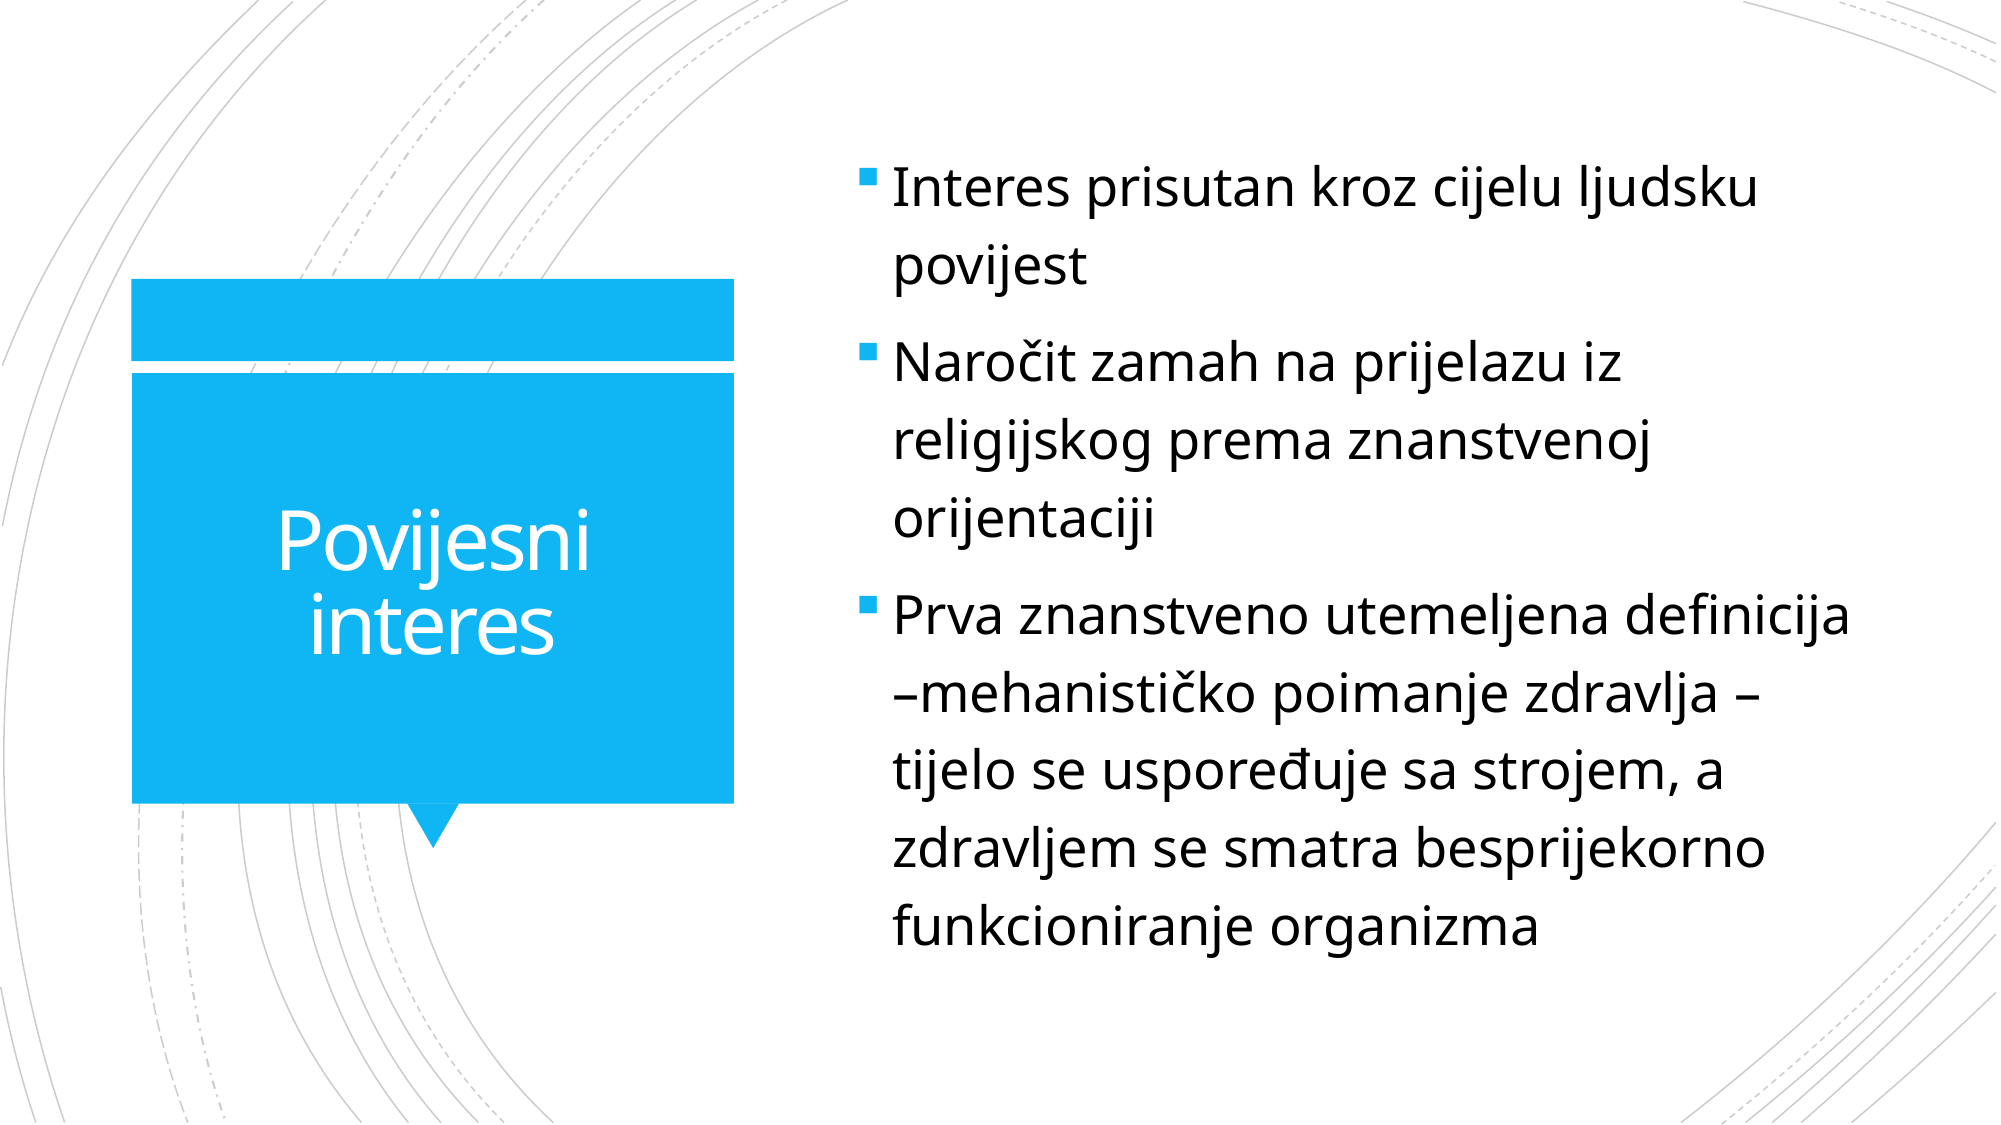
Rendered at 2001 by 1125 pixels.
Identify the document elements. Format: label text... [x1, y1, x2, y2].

list Interes prisutan kroz cijelu ljudsku povijest Naročit zamah na prijelazu iz religijskog prema znanstvenoj orijentaciji Prva znanstveno utemeljena definicija –mehanističko poimanje zdravlja – tijelo se uspoređuje sa strojem, a zdravljem se smatra besprijekorno funkcioniranje organizma [839, 131, 1871, 993]
title Povijesni interes [145, 385, 720, 789]
